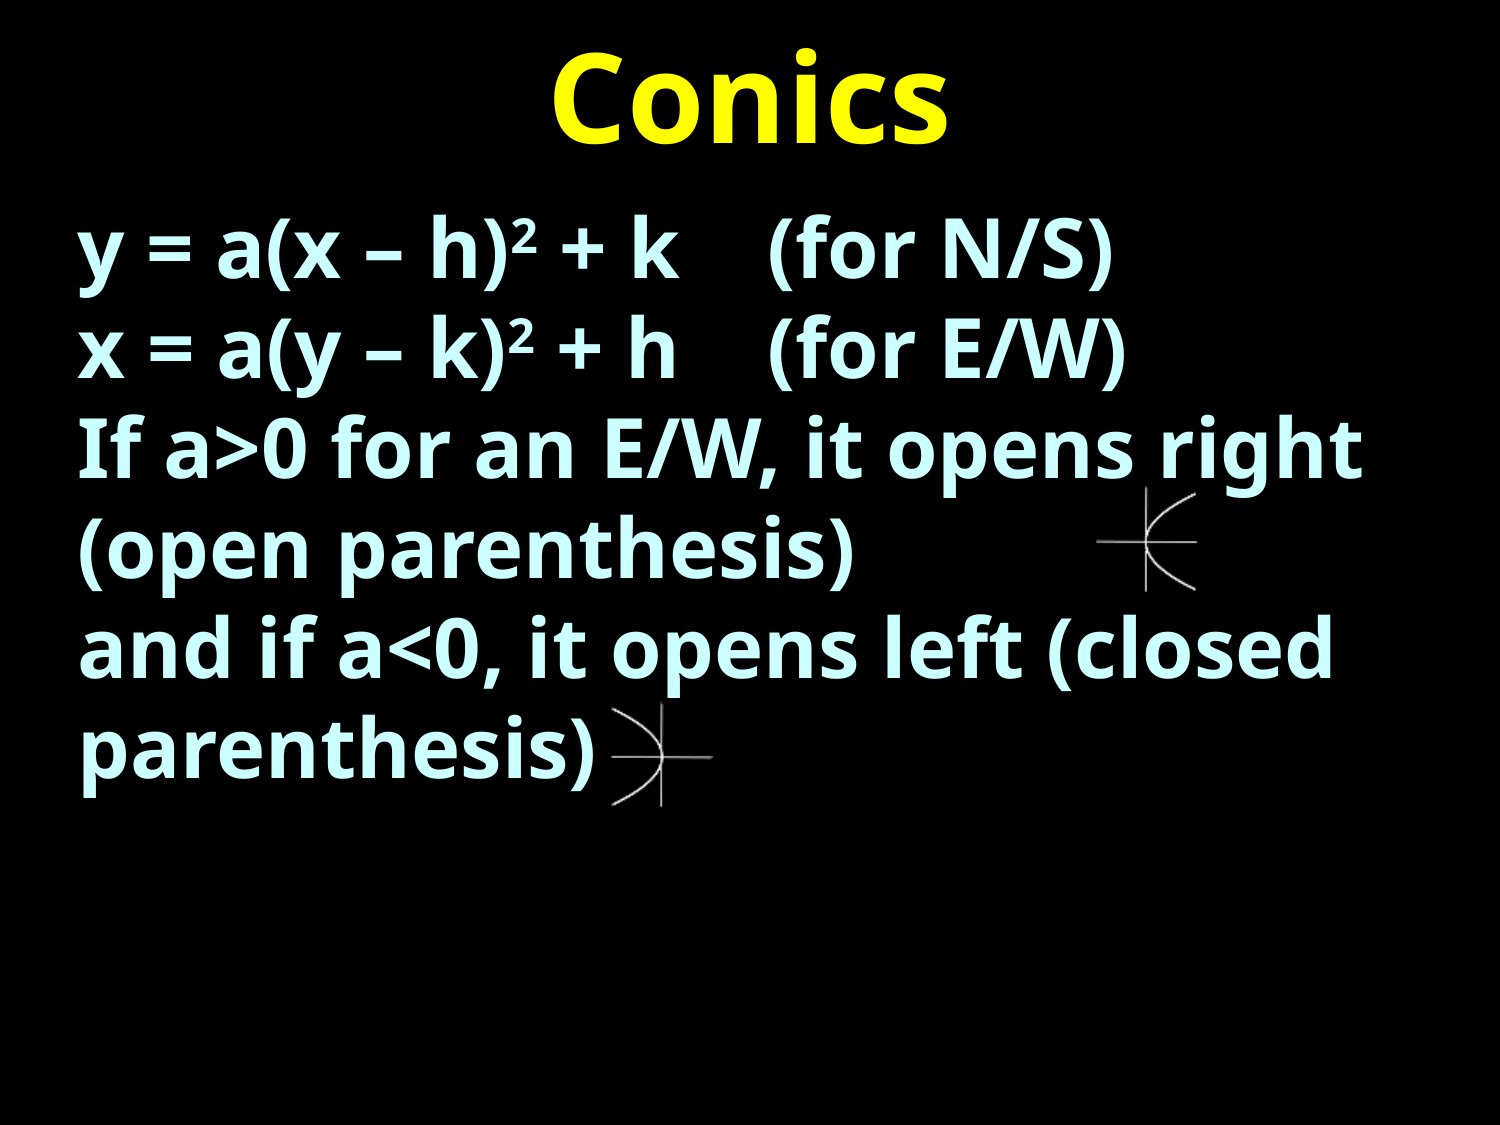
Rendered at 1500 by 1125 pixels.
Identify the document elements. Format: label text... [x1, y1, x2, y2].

title Conics [0, 0, 1500, 188]
picture [593, 698, 723, 818]
picture [1087, 480, 1207, 600]
list y = a(x – h)2 + k (for N/S) x = a(y – k)2 + h (for E/W) If a>0 for an E/W, it opens right (open parenthesis) and if a<0, it opens left (closed parenthesis) [62, 187, 1450, 1113]
